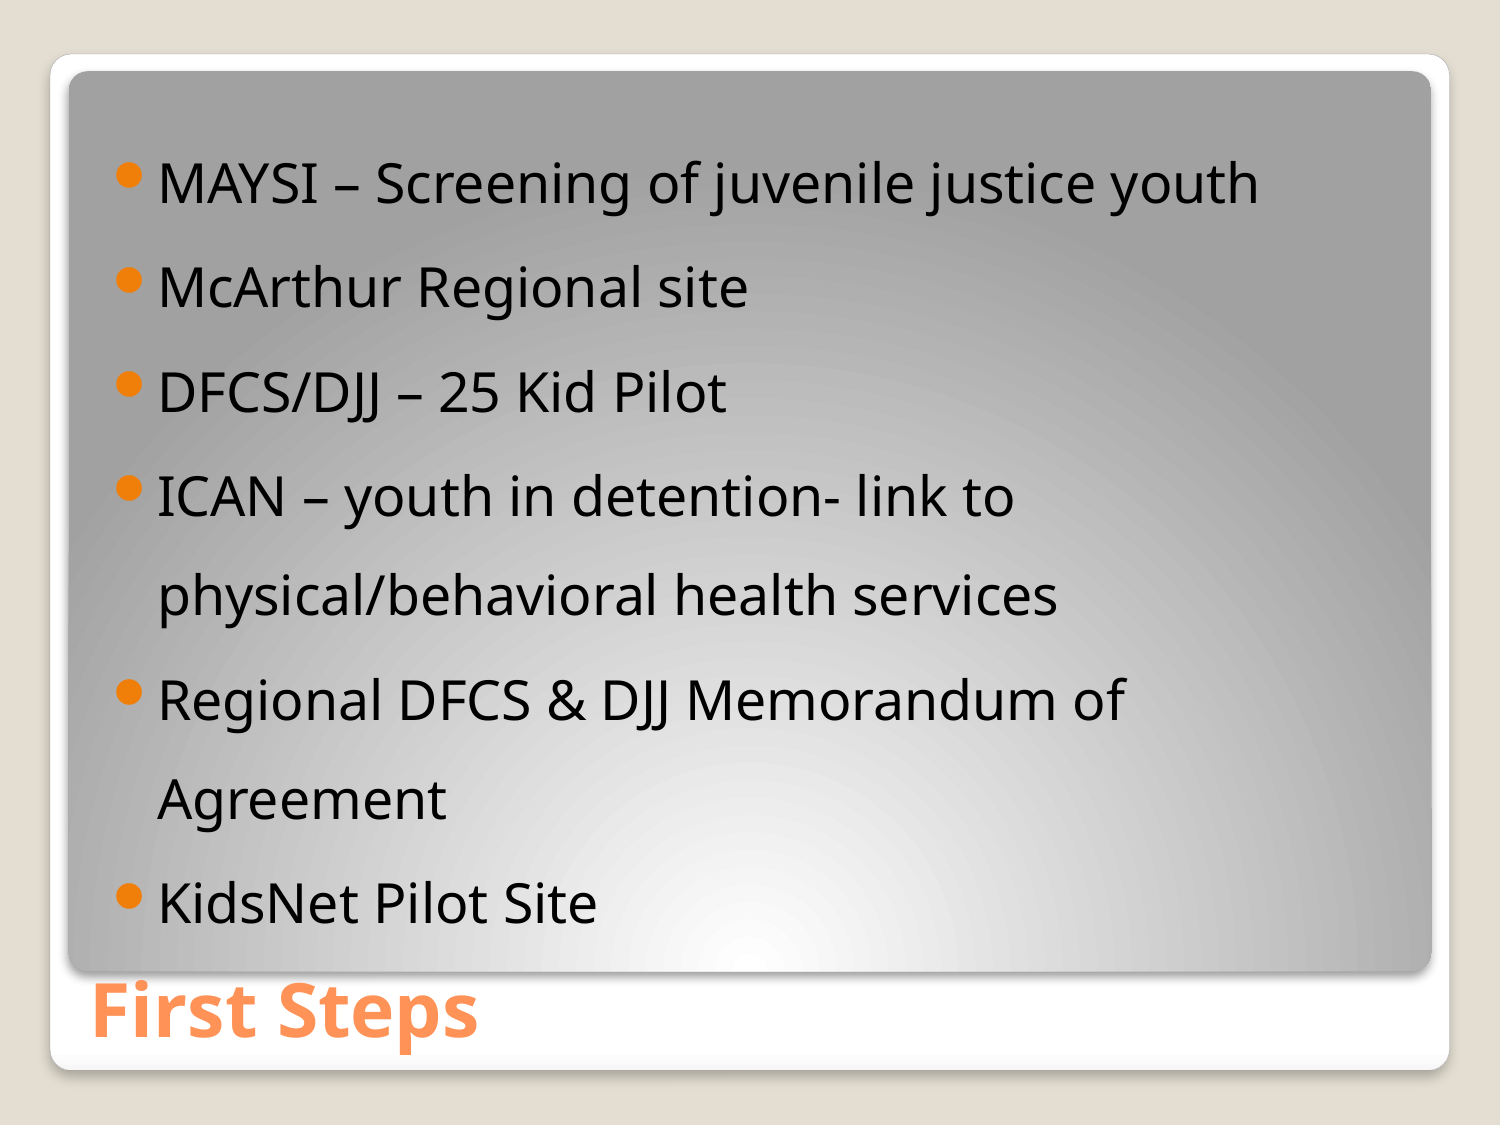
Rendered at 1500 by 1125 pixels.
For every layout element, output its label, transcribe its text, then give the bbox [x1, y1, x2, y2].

list MAYSI – Screening of juvenile justice youth McArthur Regional site DFCS/DJJ – 25 Kid Pilot ICAN – youth in detention- link to physical/behavioral health services Regional DFCS & DJJ Memorandum of Agreement KidsNet Pilot Site [82, 99, 1425, 950]
title First Steps [75, 887, 1418, 1060]
